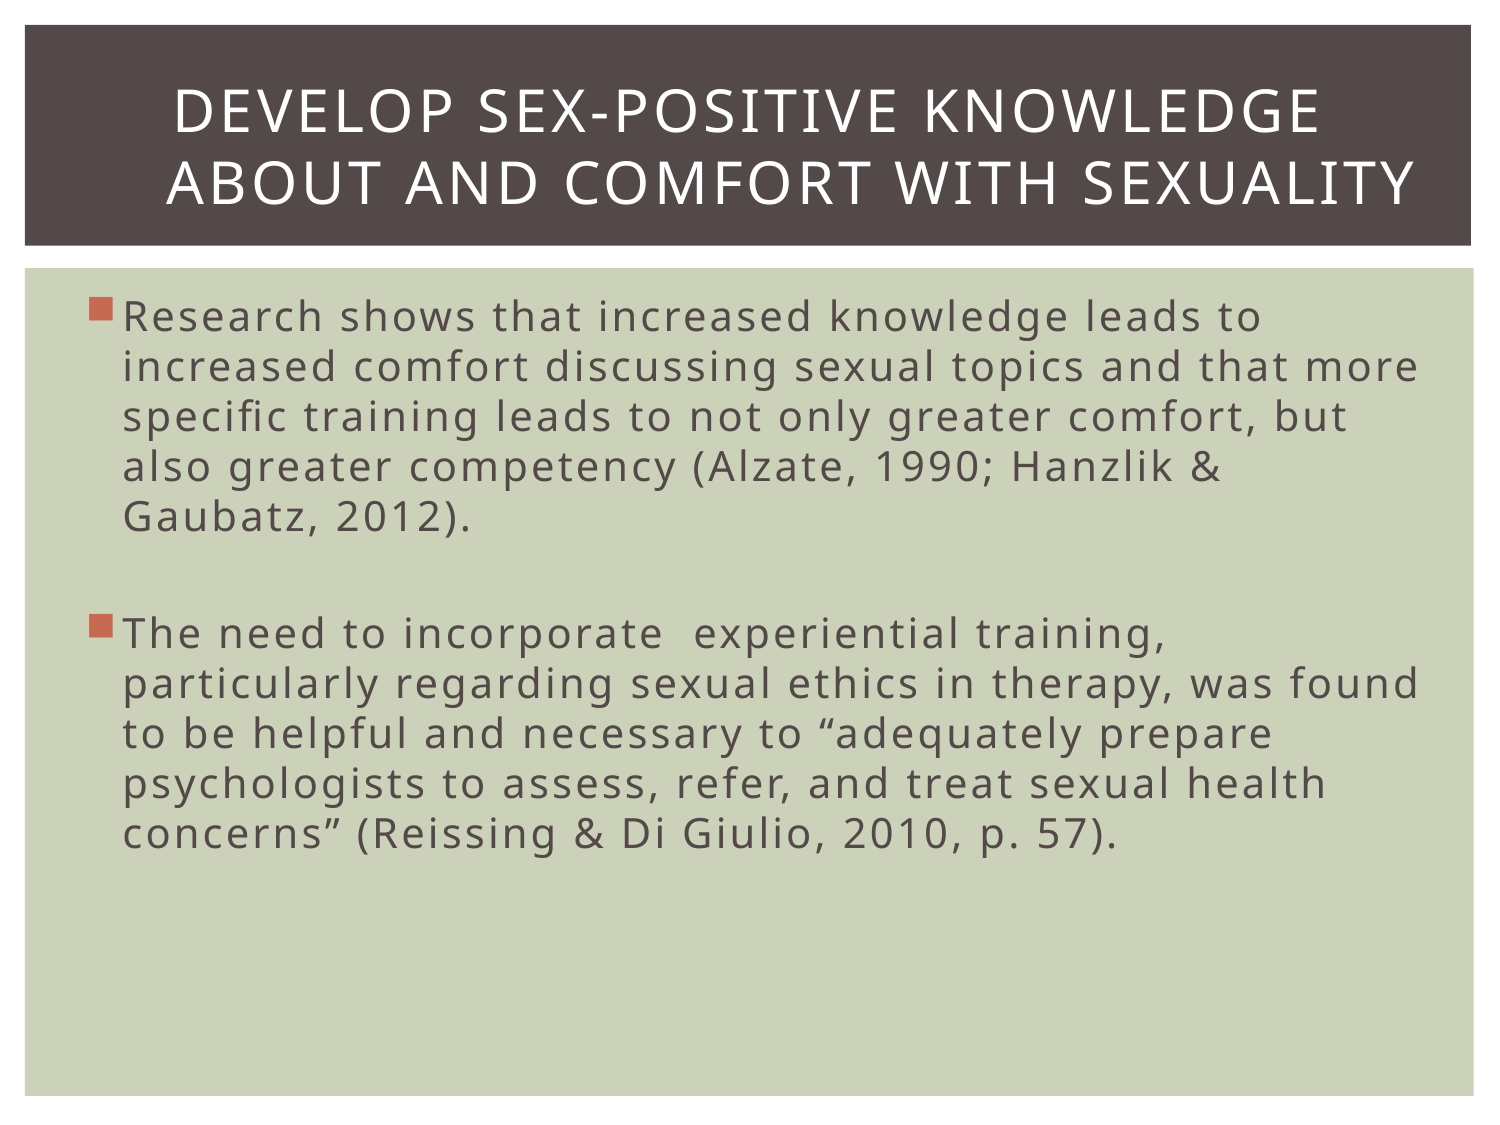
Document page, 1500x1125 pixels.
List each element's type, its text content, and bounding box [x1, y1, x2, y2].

title Develop Sex-Positive Knowledge about and Comfort with Sexuality [62, 58, 1438, 232]
list Research shows that increased knowledge leads to increased comfort discussing sexual topics and that more specific training leads to not only greater comfort, but also greater competency (Alzate, 1990; Hanzlik & Gaubatz, 2012). The need to incorporate experiential training, particularly regarding sexual ethics in therapy, was found to be helpful and necessary to “adequately prepare psychologists to assess, refer, and treat sexual health concerns” (Reissing & Di Giulio, 2010, p. 57). [62, 281, 1442, 1005]
